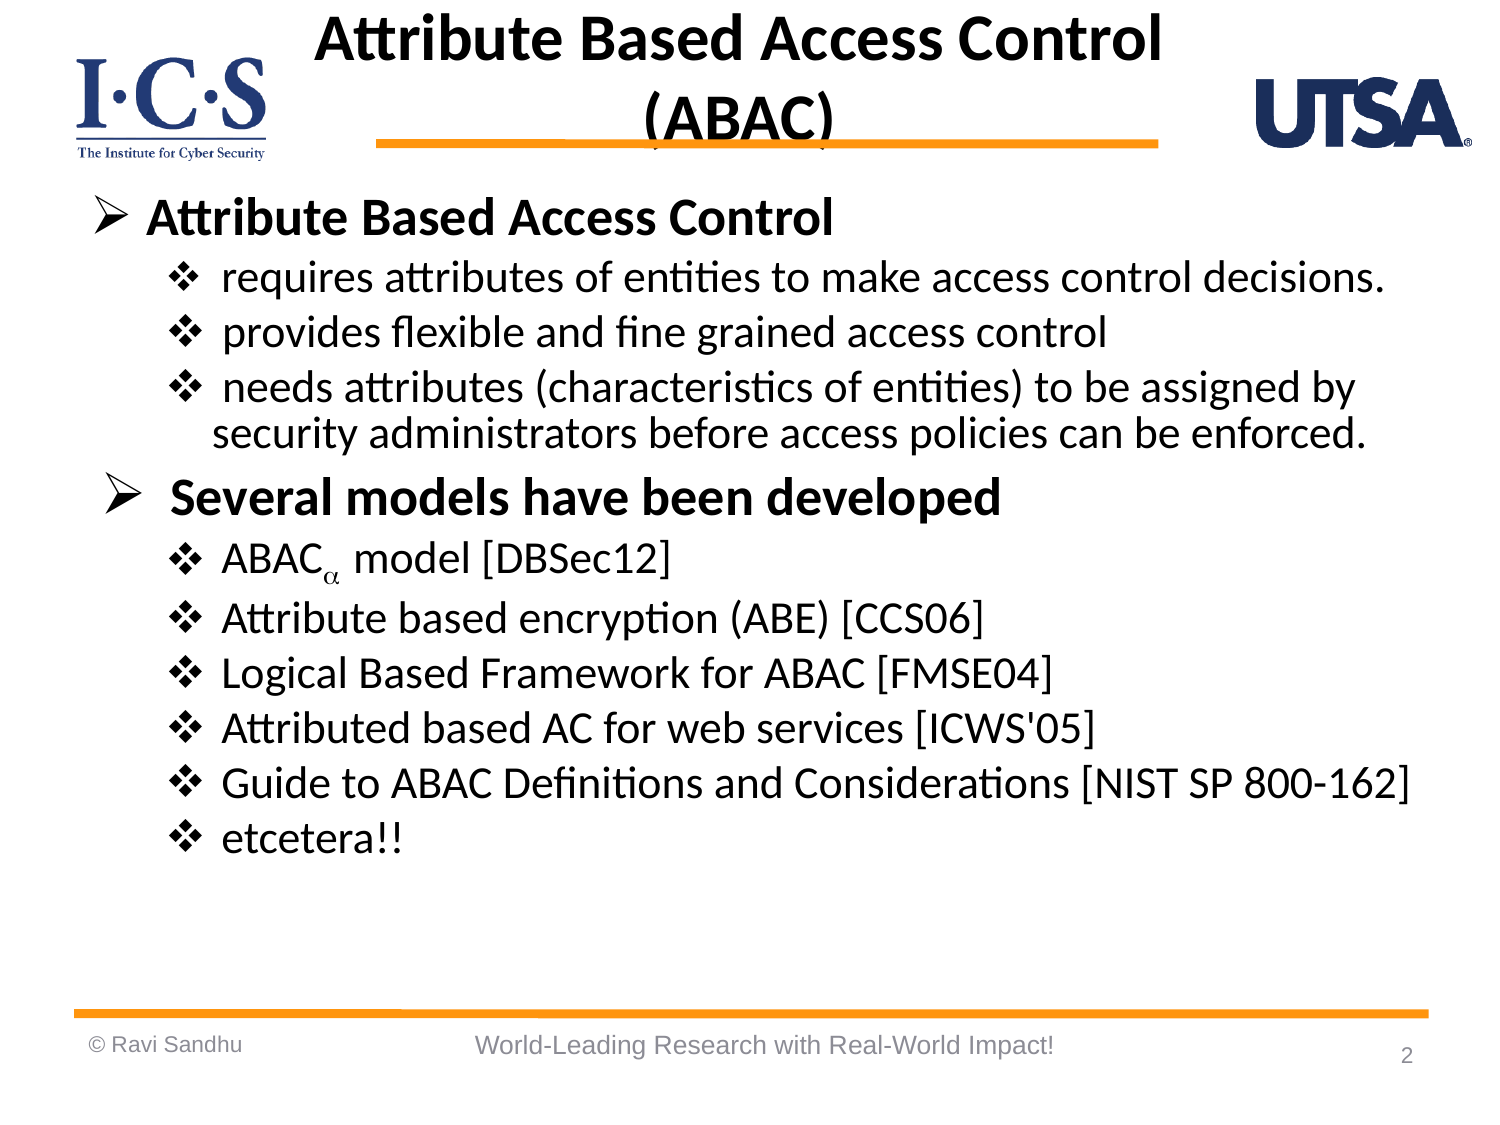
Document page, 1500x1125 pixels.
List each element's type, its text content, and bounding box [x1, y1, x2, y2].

text_box Attribute Based Access Control (ABAC) [311, 23, 1168, 125]
list Attribute Based Access Control requires attributes of entities to make access control decisions. provides flexible and fine grained access control needs attributes (characteristics of entities) to be assigned by security administrators before access policies can be enforced. Several models have been developed ABACa model [DBSec12] Attribute based encryption (ABE) [CCS06] Logical Based Framework for ABAC [FMSE04] Attributed based AC for web services [ICWS'05] Guide to ABAC Definitions and Considerations [NIST SP 800-162] etcetera!! [75, 187, 1450, 1000]
footer World-Leading Research with Real-World Impact! [454, 1013, 1076, 1074]
picture [73, 41, 268, 163]
slide_number 2 [1106, 1025, 1429, 1085]
slide_number © Ravi Sandhu [73, 1013, 424, 1074]
picture [1256, 77, 1473, 148]
